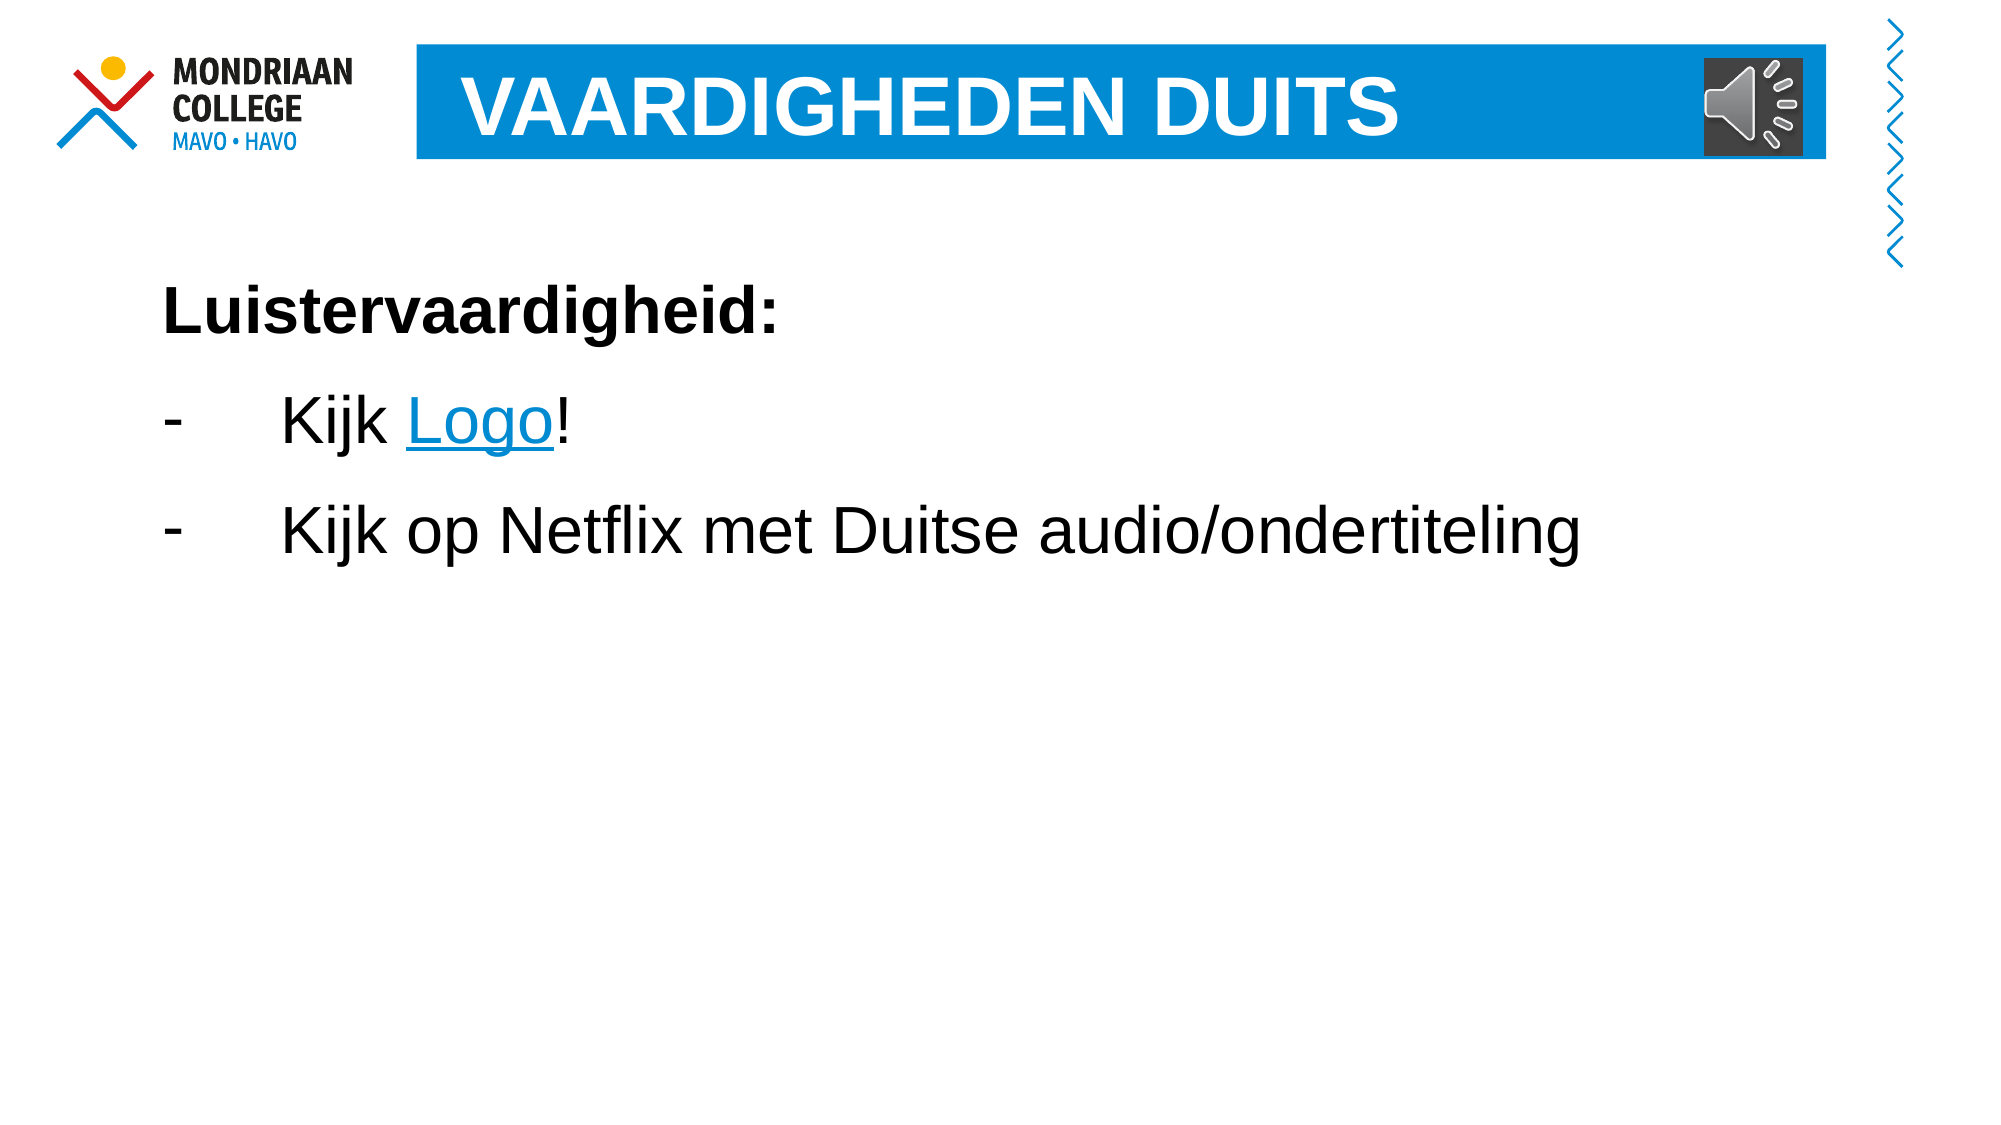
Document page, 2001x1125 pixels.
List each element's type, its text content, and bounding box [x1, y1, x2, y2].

list Luistervaardigheid: Kijk Logo! Kijk op Netflix met Duitse audio/ondertiteling [147, 259, 1827, 1010]
text_box VAARDIGHEDEN DUITS [416, 44, 1827, 160]
picture [1705, 59, 1802, 155]
